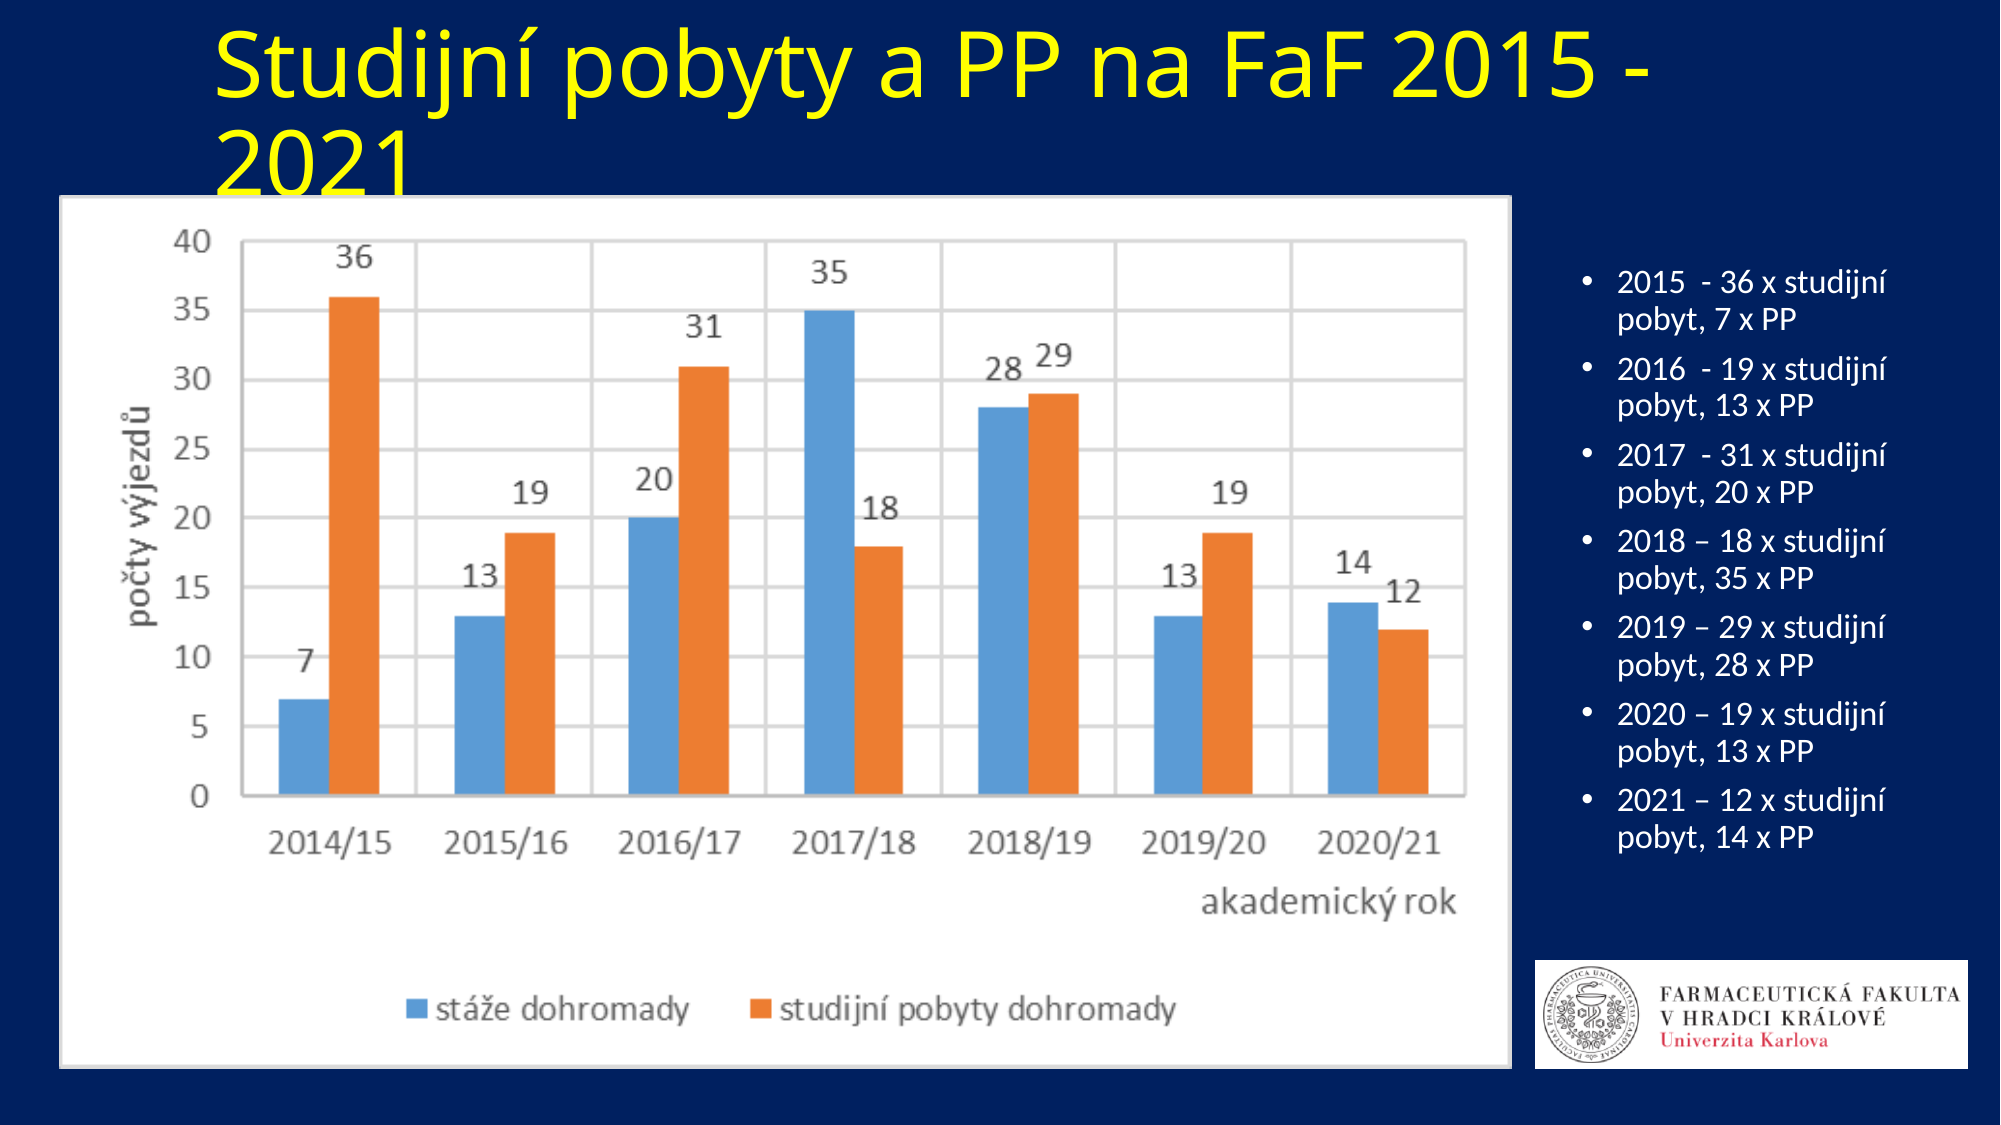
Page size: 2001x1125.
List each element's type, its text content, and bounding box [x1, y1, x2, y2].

picture [59, 195, 1512, 1069]
list 2015 - 36 x studijní pobyt, 7 x PP 2016 - 19 x studijní pobyt, 13 x PP 2017 - 31 x studijní pobyt, 20 x PP 2018 – 18 x studijní pobyt, 35 x PP 2019 – 29 x studijní pobyt, 28 x PP 2020 – 19 x studijní pobyt, 13 x PP 2021 – 12 x studijní pobyt, 14 x PP [1566, 203, 1941, 875]
picture [1535, 960, 1968, 1069]
title Studijní pobyty a PP na FaF 2015 - 2021 [198, 0, 1728, 235]
